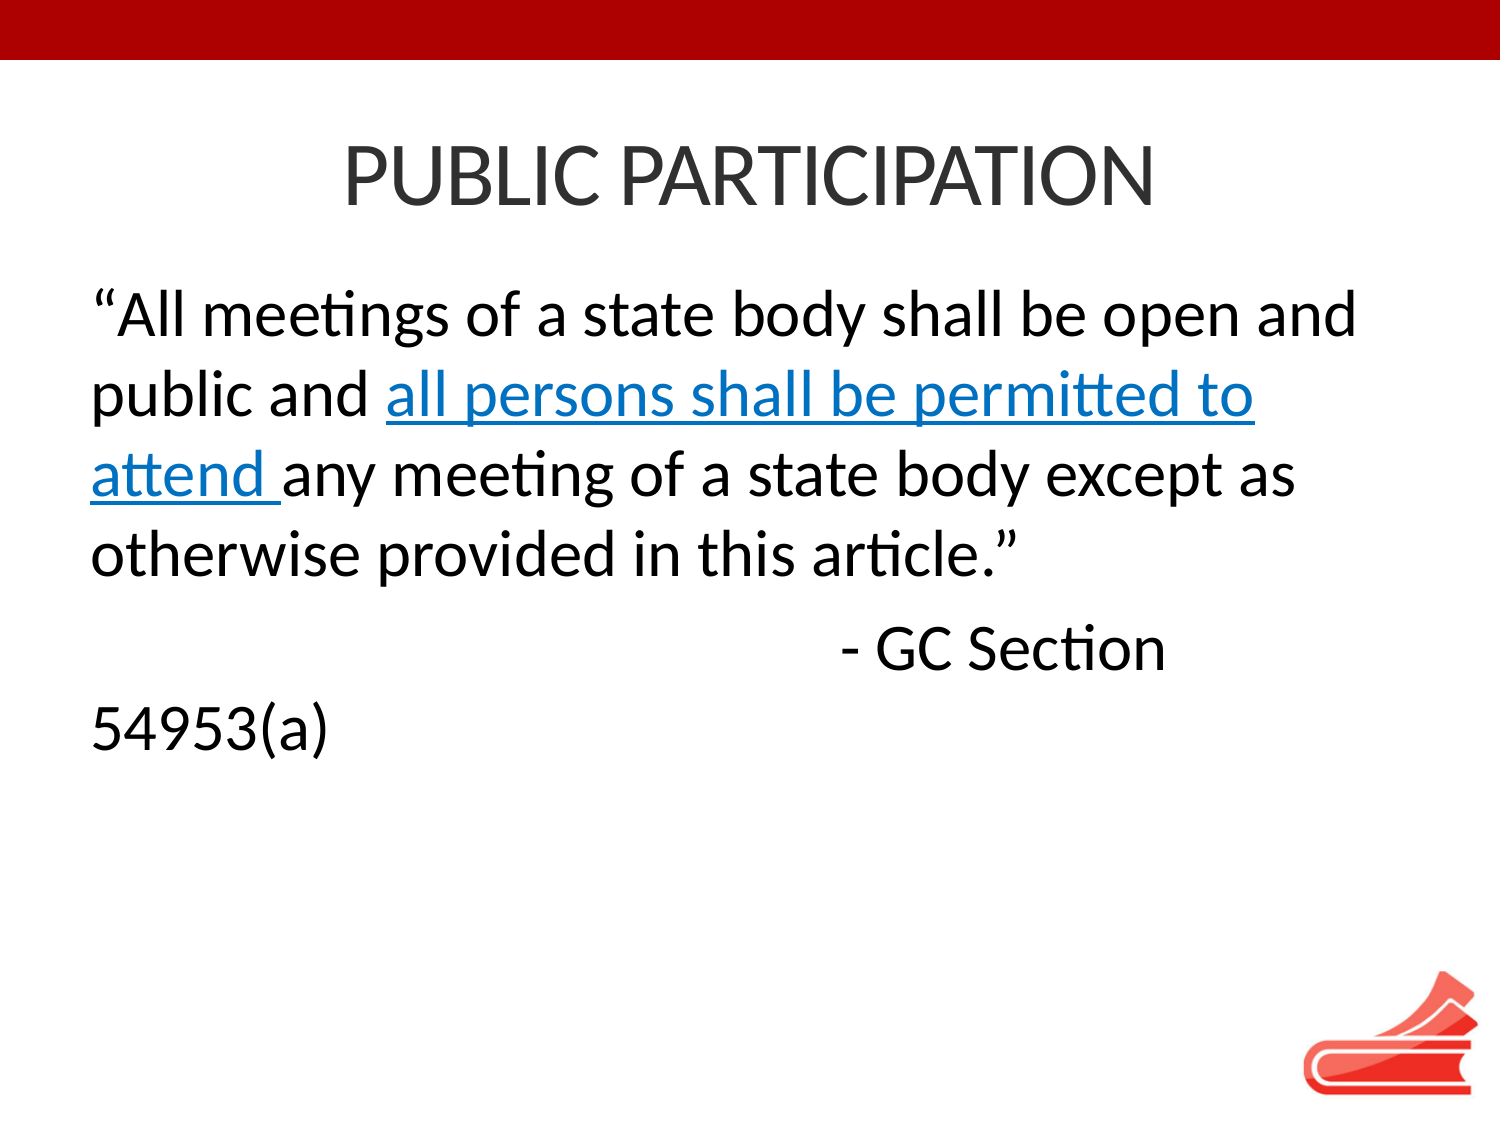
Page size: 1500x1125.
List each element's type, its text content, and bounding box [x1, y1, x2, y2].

list “All meetings of a state body shall be open and public and all persons shall be permitted to attend any meeting of a state body except as otherwise provided in this article.” - GC Section 54953(a) [75, 262, 1425, 1063]
title PUBLIC PARTICIPATION [75, 87, 1425, 250]
picture [1292, 957, 1489, 1106]
